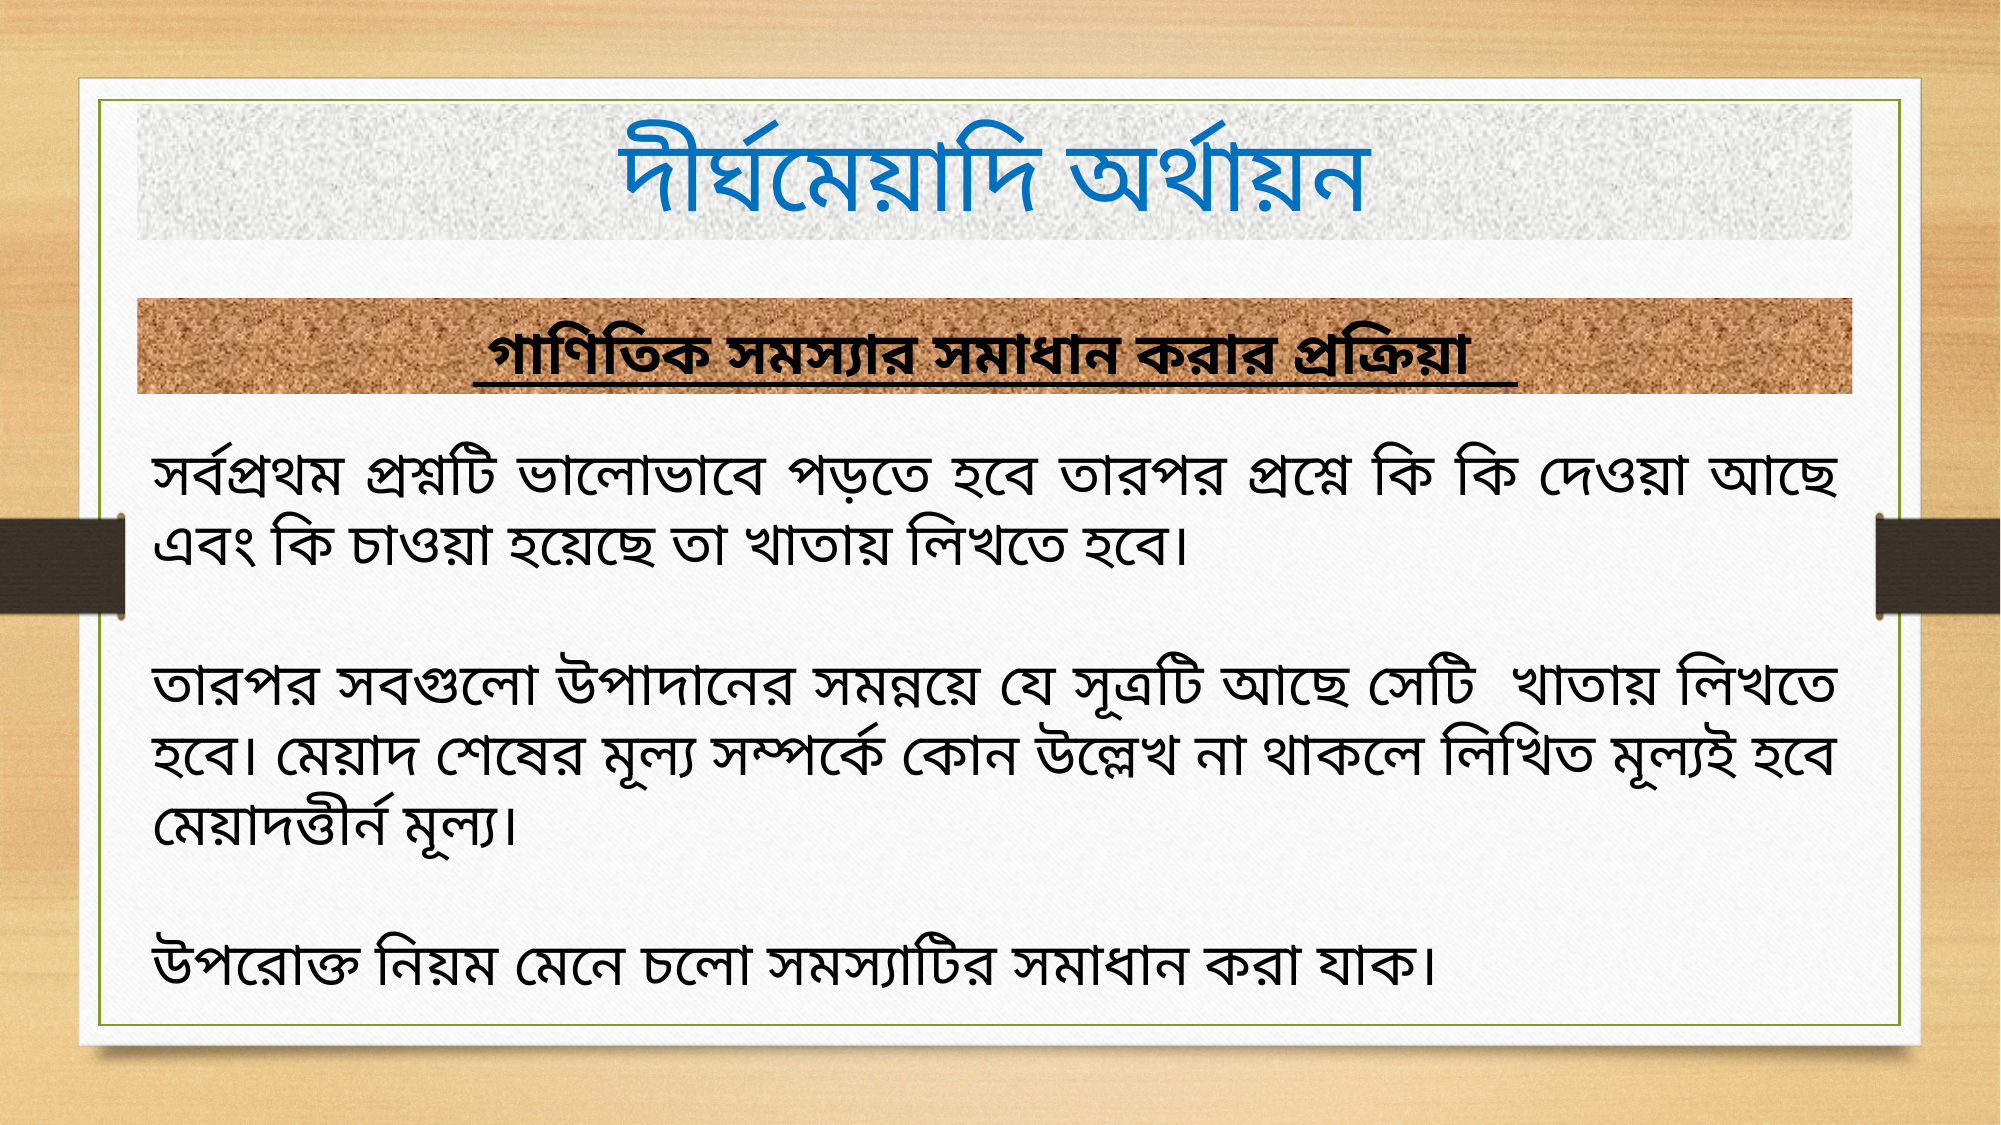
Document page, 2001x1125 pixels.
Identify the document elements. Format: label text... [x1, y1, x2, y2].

picture [0, 0, 2001, 1125]
text_box সর্বপ্রথম প্রশ্নটি ভালোভাবে পড়তে হবে তারপর প্রশ্নে কি কি দেওয়া আছে এবং কি চাওয়া হয়েছে তা খাতায় লিখতে হবে। তারপর সবগুলো উপাদানের সমন্নয়ে যে সূত্রটি আছে সেটি খাতায় লিখতে হবে। মেয়াদ শেষের মূল্য সম্পর্কে কোন উল্লেখ না থাকলে লিখিত মূল্যই হবে মেয়াদত্তীর্ন মূল্য। উপরোক্ত নিয়ম মেনে চলো সমস্যাটির সমাধান করা যাক। [137, 429, 1853, 1005]
text_box দীর্ঘমেয়াদি অর্থায়ন [137, 104, 1853, 240]
text_box গাণিতিক সমস্যার সমাধান করার প্রক্রিয়া [137, 298, 1853, 394]
